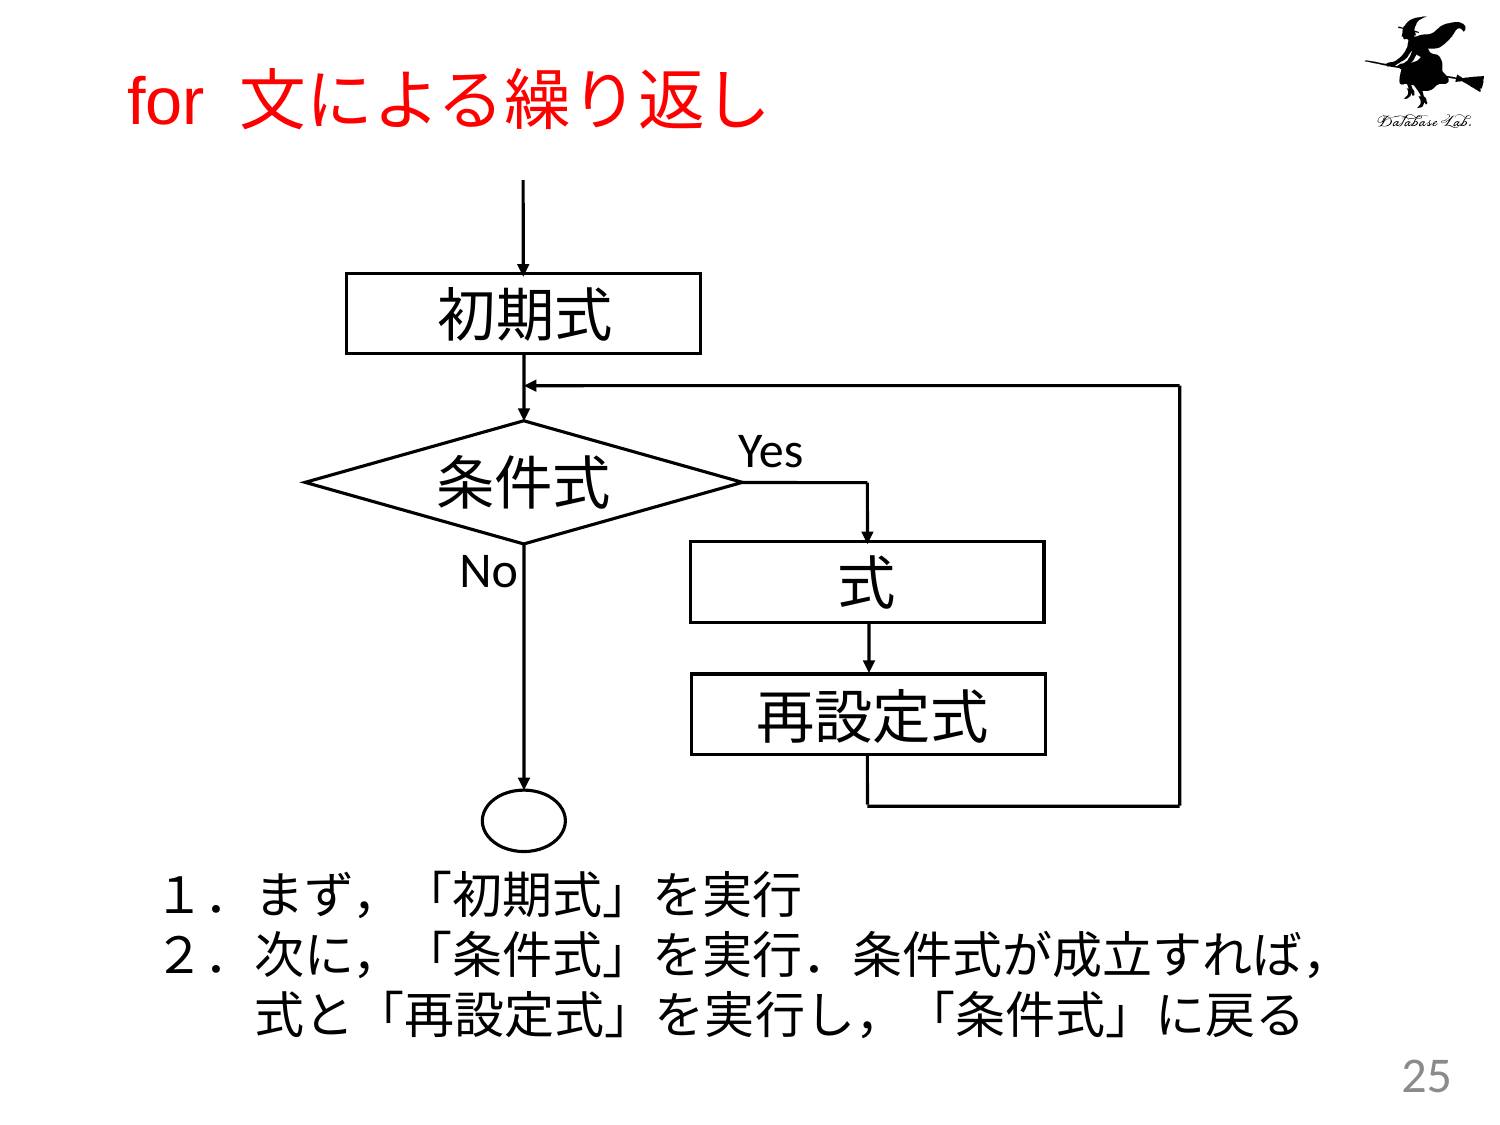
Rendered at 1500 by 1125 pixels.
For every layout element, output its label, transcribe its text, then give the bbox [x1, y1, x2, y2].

text_box 再設定式 [741, 672, 1005, 758]
text_box [523, 379, 1180, 392]
text_box [452, 524, 595, 542]
text_box [690, 541, 823, 623]
text_box Yes [723, 409, 819, 485]
title for 文による繰り返し [112, 24, 1388, 181]
text_box [517, 386, 531, 421]
text_box [346, 273, 423, 354]
slide_number 25 [1129, 1042, 1467, 1103]
text_box [1005, 673, 1046, 755]
text_box [305, 449, 421, 516]
text_box [626, 449, 734, 516]
text_box [459, 420, 589, 439]
text_box No [444, 529, 533, 605]
text_box [862, 624, 876, 672]
picture [1362, 14, 1486, 130]
text_box 条件式 [421, 439, 626, 524]
text_box [861, 482, 874, 539]
text_box 式 [823, 539, 912, 624]
text_box [517, 605, 531, 790]
text_box １．まず，「初期式」を実行 ２．次に，「条件式」を実行．条件式が成立すれば， 式と「再設定式」を実行し，「条件式」に戻る [140, 855, 1368, 1051]
text_box [912, 541, 1044, 623]
text_box [628, 273, 701, 354]
text_box [482, 790, 566, 852]
text_box [517, 180, 530, 271]
text_box [691, 673, 741, 755]
text_box 初期式 [423, 271, 628, 356]
